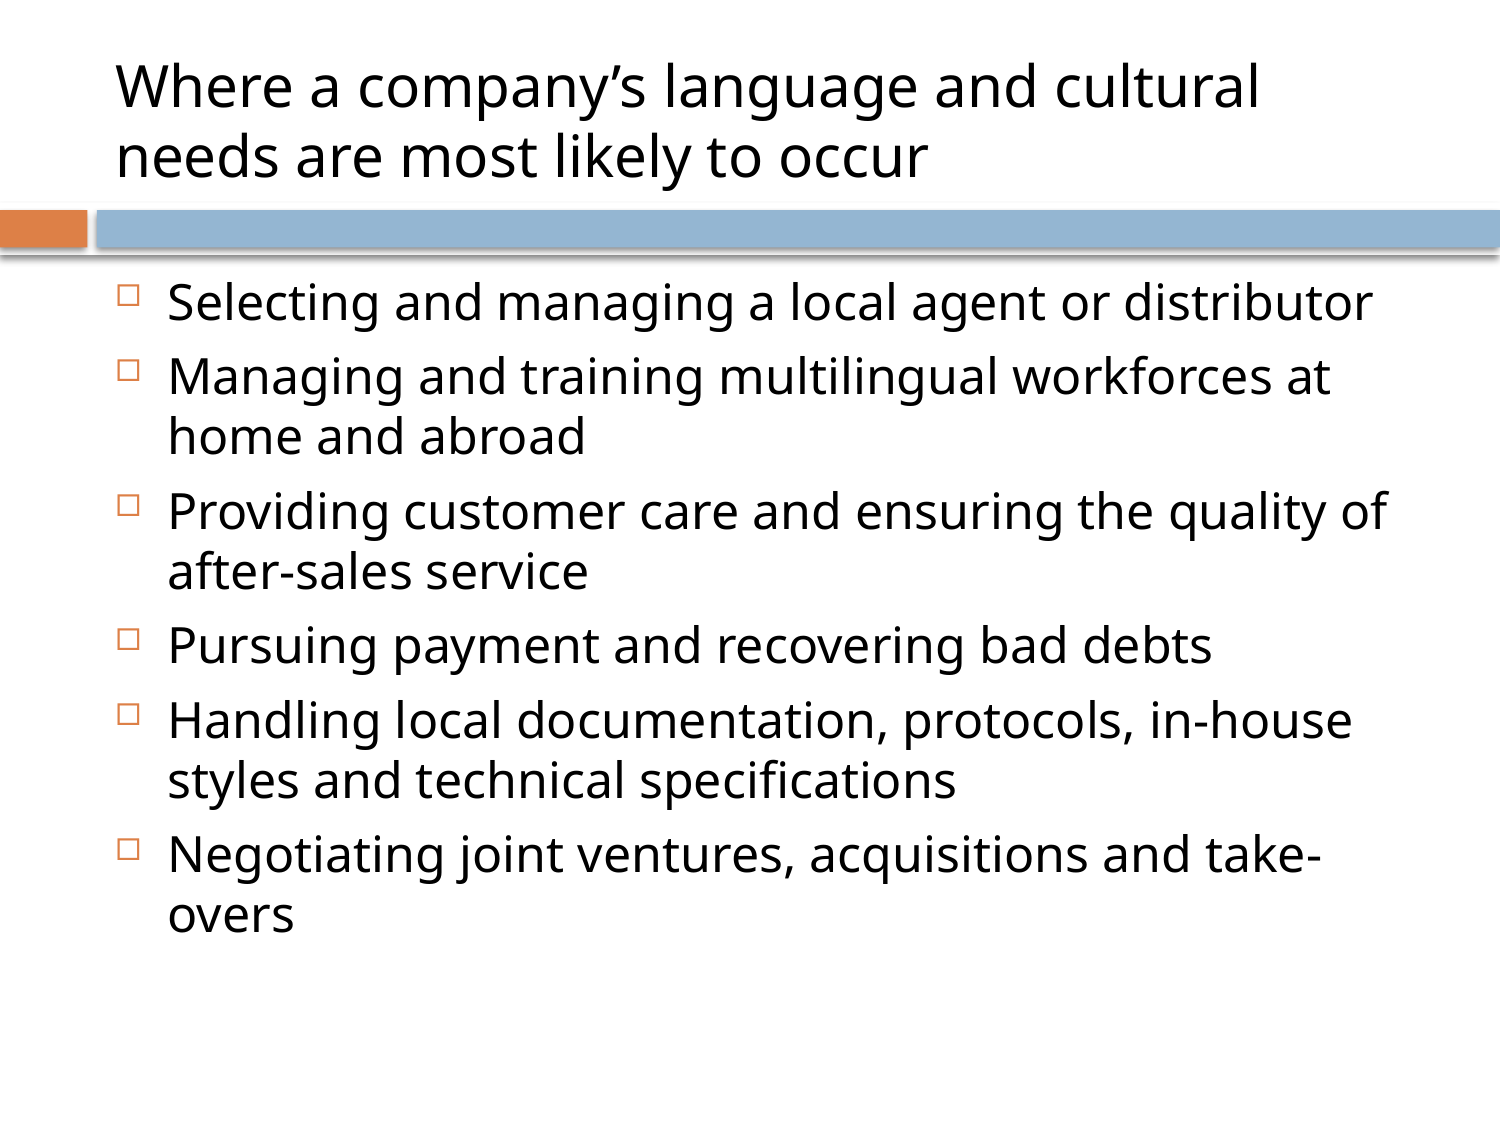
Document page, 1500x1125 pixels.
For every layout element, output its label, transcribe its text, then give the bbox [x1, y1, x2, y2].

list Selecting and managing a local agent or distributor Managing and training multilingual workforces at home and abroad Providing customer care and ensuring the quality of after-sales service Pursuing payment and recovering bad debts Handling local documentation, protocols, in-house styles and technical specifications Negotiating joint ventures, acquisitions and take-overs [100, 262, 1438, 1000]
title Where a company’s language and cultural needs are most likely to occur [100, 37, 1438, 200]
